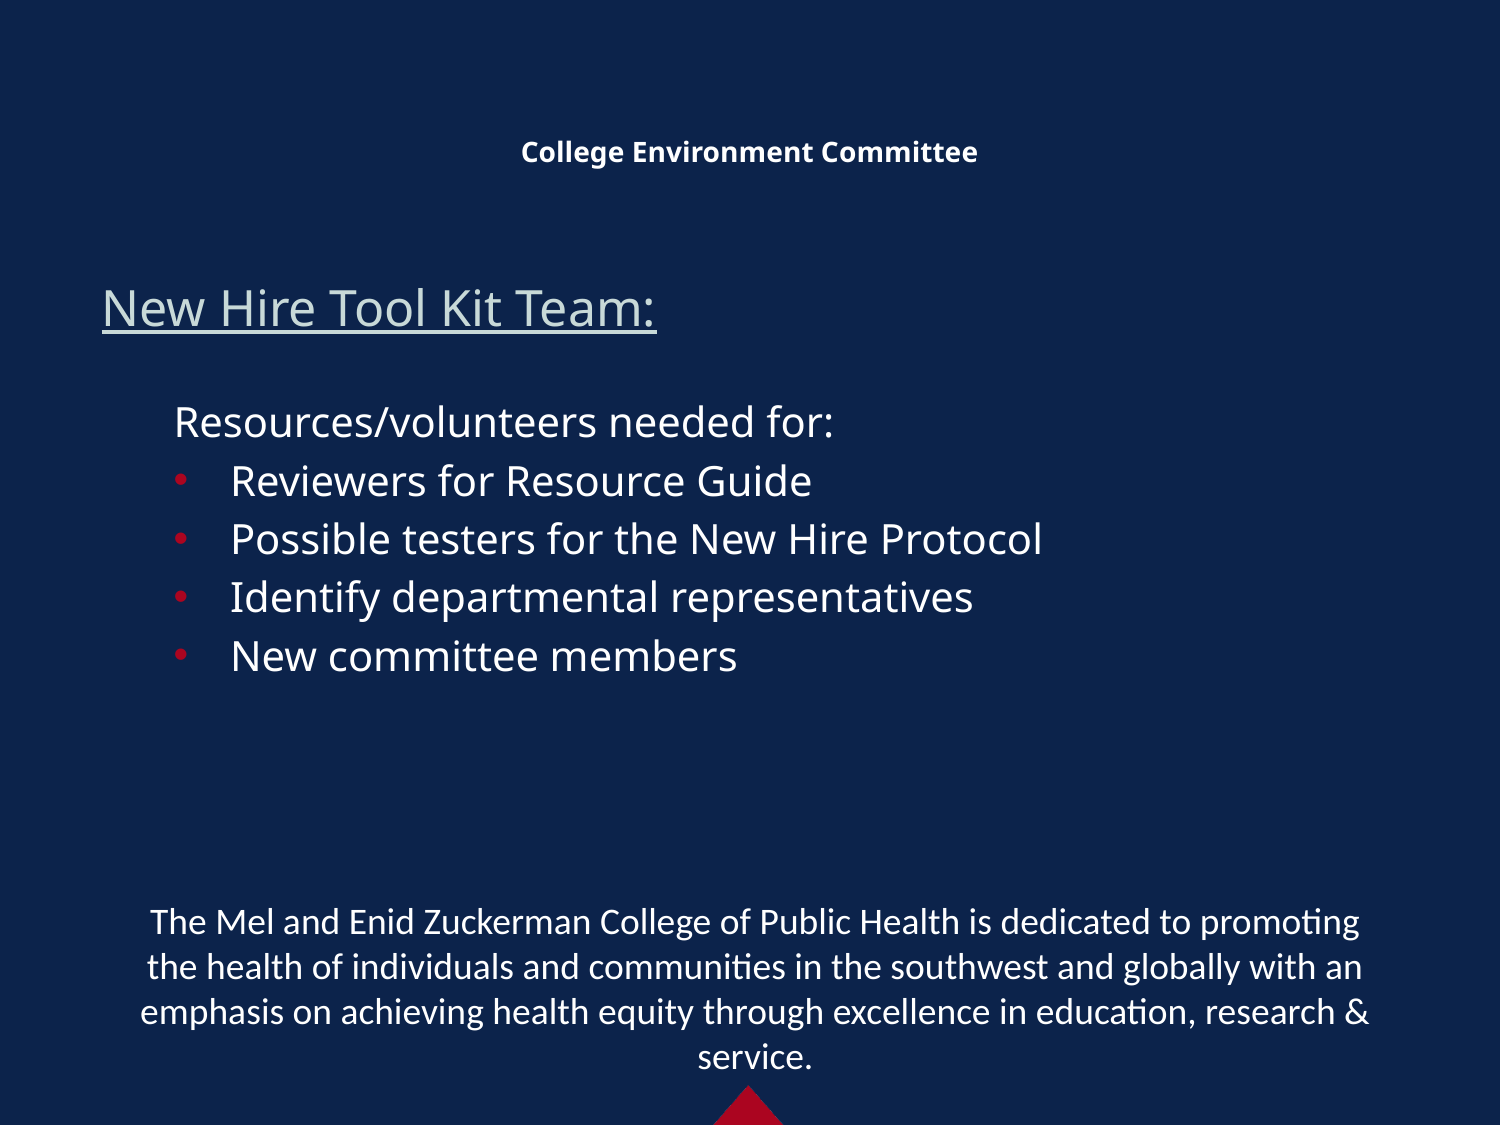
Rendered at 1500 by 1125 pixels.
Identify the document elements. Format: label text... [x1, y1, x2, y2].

title College Environment Committee [112, 104, 1388, 209]
picture [712, 1085, 784, 1125]
list Resources/volunteers needed for: Reviewers for Resource Guide Possible testers for the New Hire Protocol Identify departmental representatives New committee members [158, 388, 1353, 832]
text_box The Mel and Enid Zuckerman College of Public Health is dedicated to promoting the health of individuals and communities in the southwest and globally with an emphasis on achieving health equity through excellence in education, research & service. [123, 889, 1388, 1084]
list New Hire Tool Kit Team: [86, 269, 769, 327]
